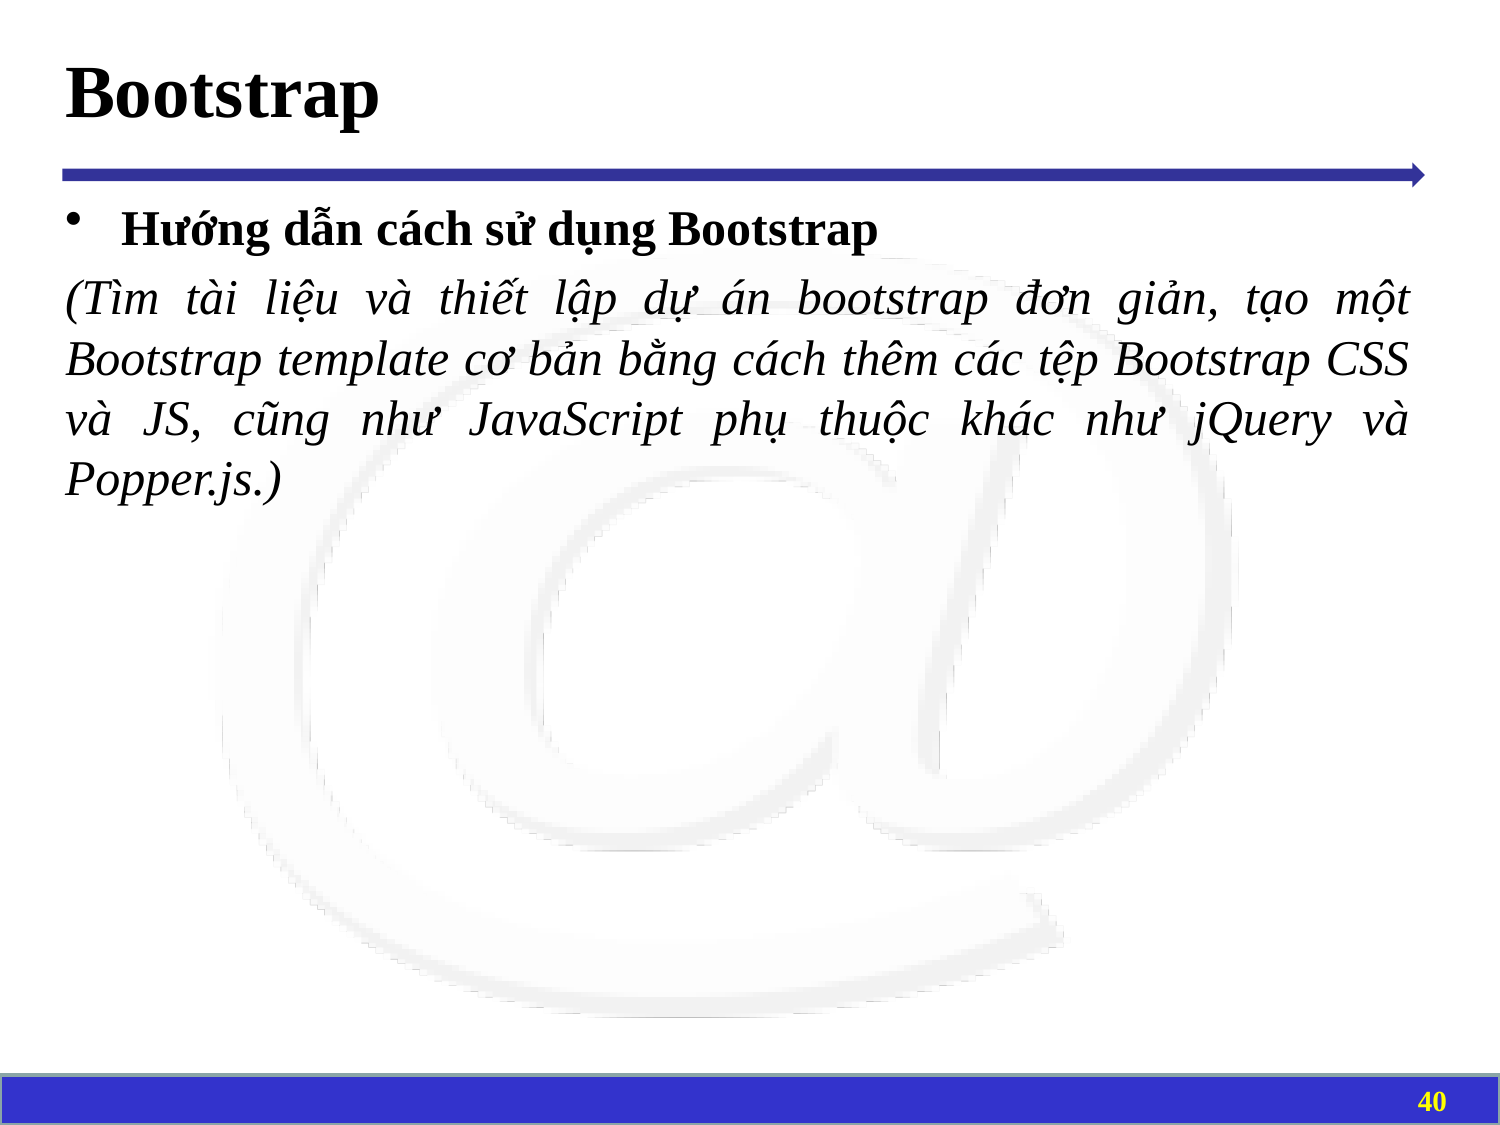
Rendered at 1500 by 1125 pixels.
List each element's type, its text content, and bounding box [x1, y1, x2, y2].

list Hướng dẫn cách sử dụng Bootstrap (Tìm tài liệu và thiết lập dự án bootstrap đơn giản, tạo một Bootstrap template cơ bản bằng cách thêm các tệp Bootstrap CSS và JS, cũng như JavaScript phụ thuộc khác như jQuery và Popper.js.) [50, 187, 1425, 1025]
slide_number 40 [1174, 1074, 1463, 1125]
footer [362, 1049, 951, 1125]
title Bootstrap [50, 0, 1438, 175]
